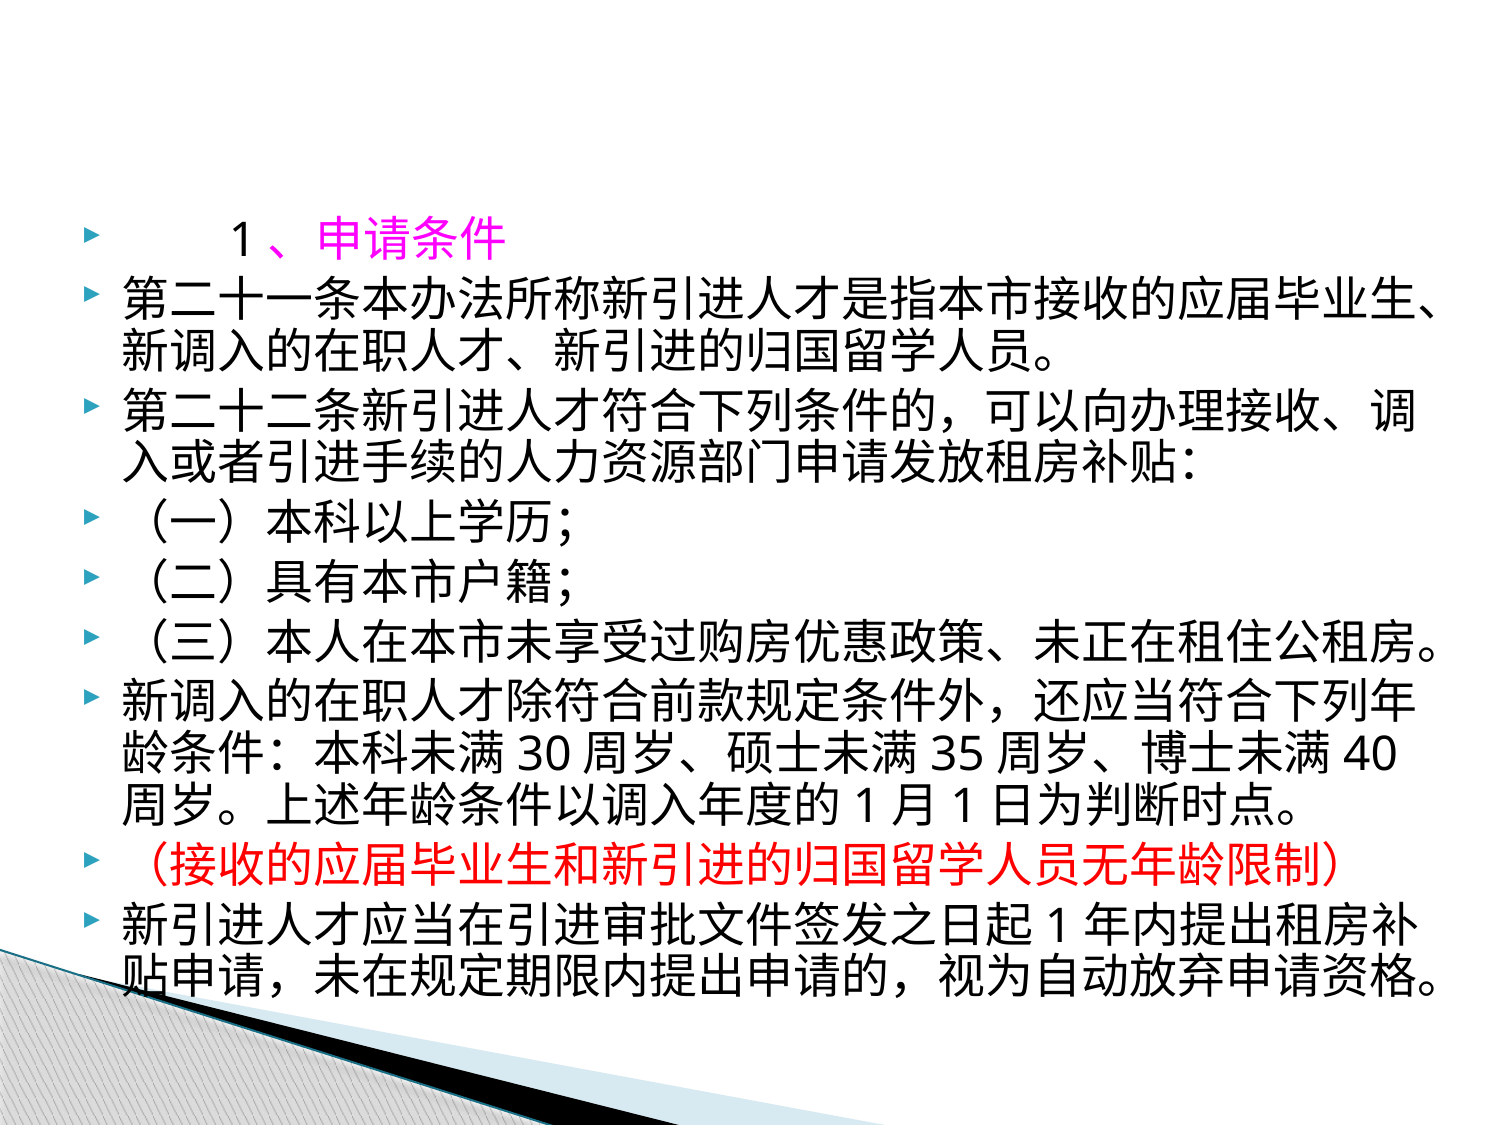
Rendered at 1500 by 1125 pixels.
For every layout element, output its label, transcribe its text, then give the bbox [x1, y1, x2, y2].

list 1、申请条件 第二十一条本办法所称新引进人才是指本市接收的应届毕业生、新调入的在职人才、新引进的归国留学人员。 第二十二条新引进人才符合下列条件的，可以向办理接收、调入或者引进手续的人力资源部门申请发放租房补贴： （一）本科以上学历； （二）具有本市户籍； （三）本人在本市未享受过购房优惠政策、未正在租住公租房。 新调入的在职人才除符合前款规定条件外，还应当符合下列年龄条件：本科未满30周岁、硕士未满35周岁、博士未满40周岁。上述年龄条件以调入年度的1月1日为判断时点。 （接收的应届毕业生和新引进的归国留学人员无年龄限制） 新引进人才应当在引进审批文件签发之日起1年内提出租房补贴申请，未在规定期限内提出申请的，视为自动放弃申请资格。 [49, 208, 1451, 1094]
